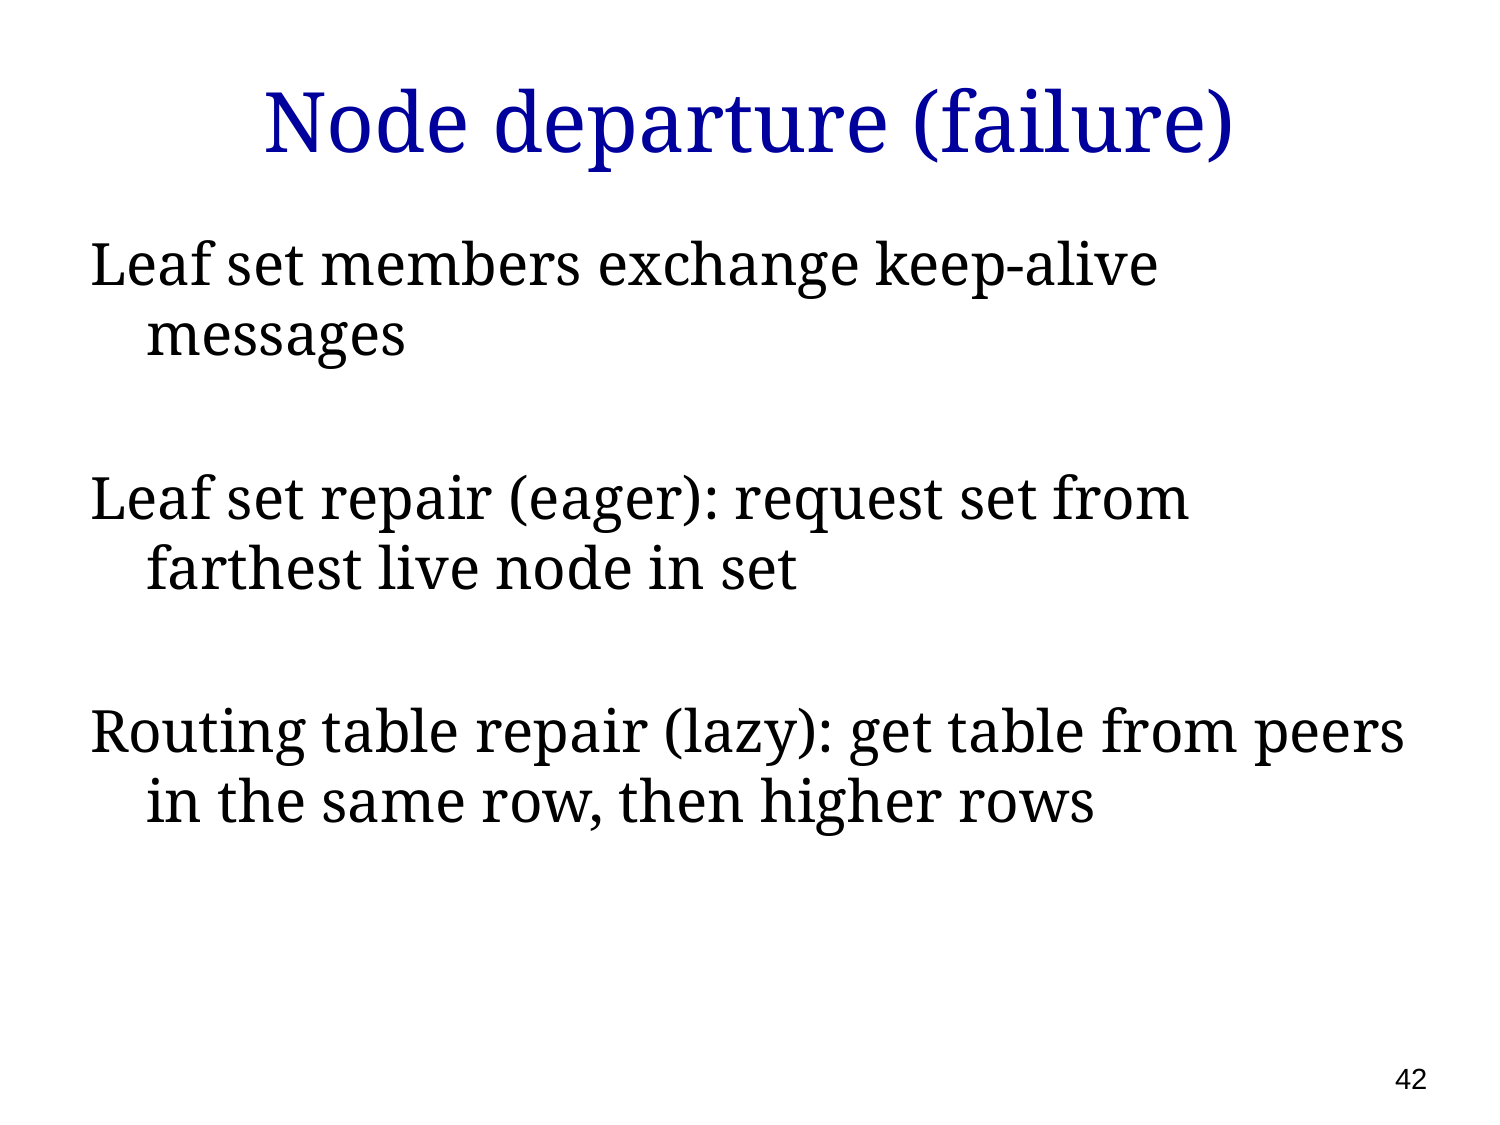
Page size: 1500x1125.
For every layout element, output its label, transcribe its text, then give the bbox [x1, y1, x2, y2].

slide_number 42 [1092, 1024, 1443, 1103]
list Leaf set members exchange keep-alive messages Leaf set repair (eager): request set from farthest live node in set Routing table repair (lazy): get table from peers in the same row, then higher rows [74, 219, 1426, 963]
title Node departure (failure) [74, 47, 1426, 191]
